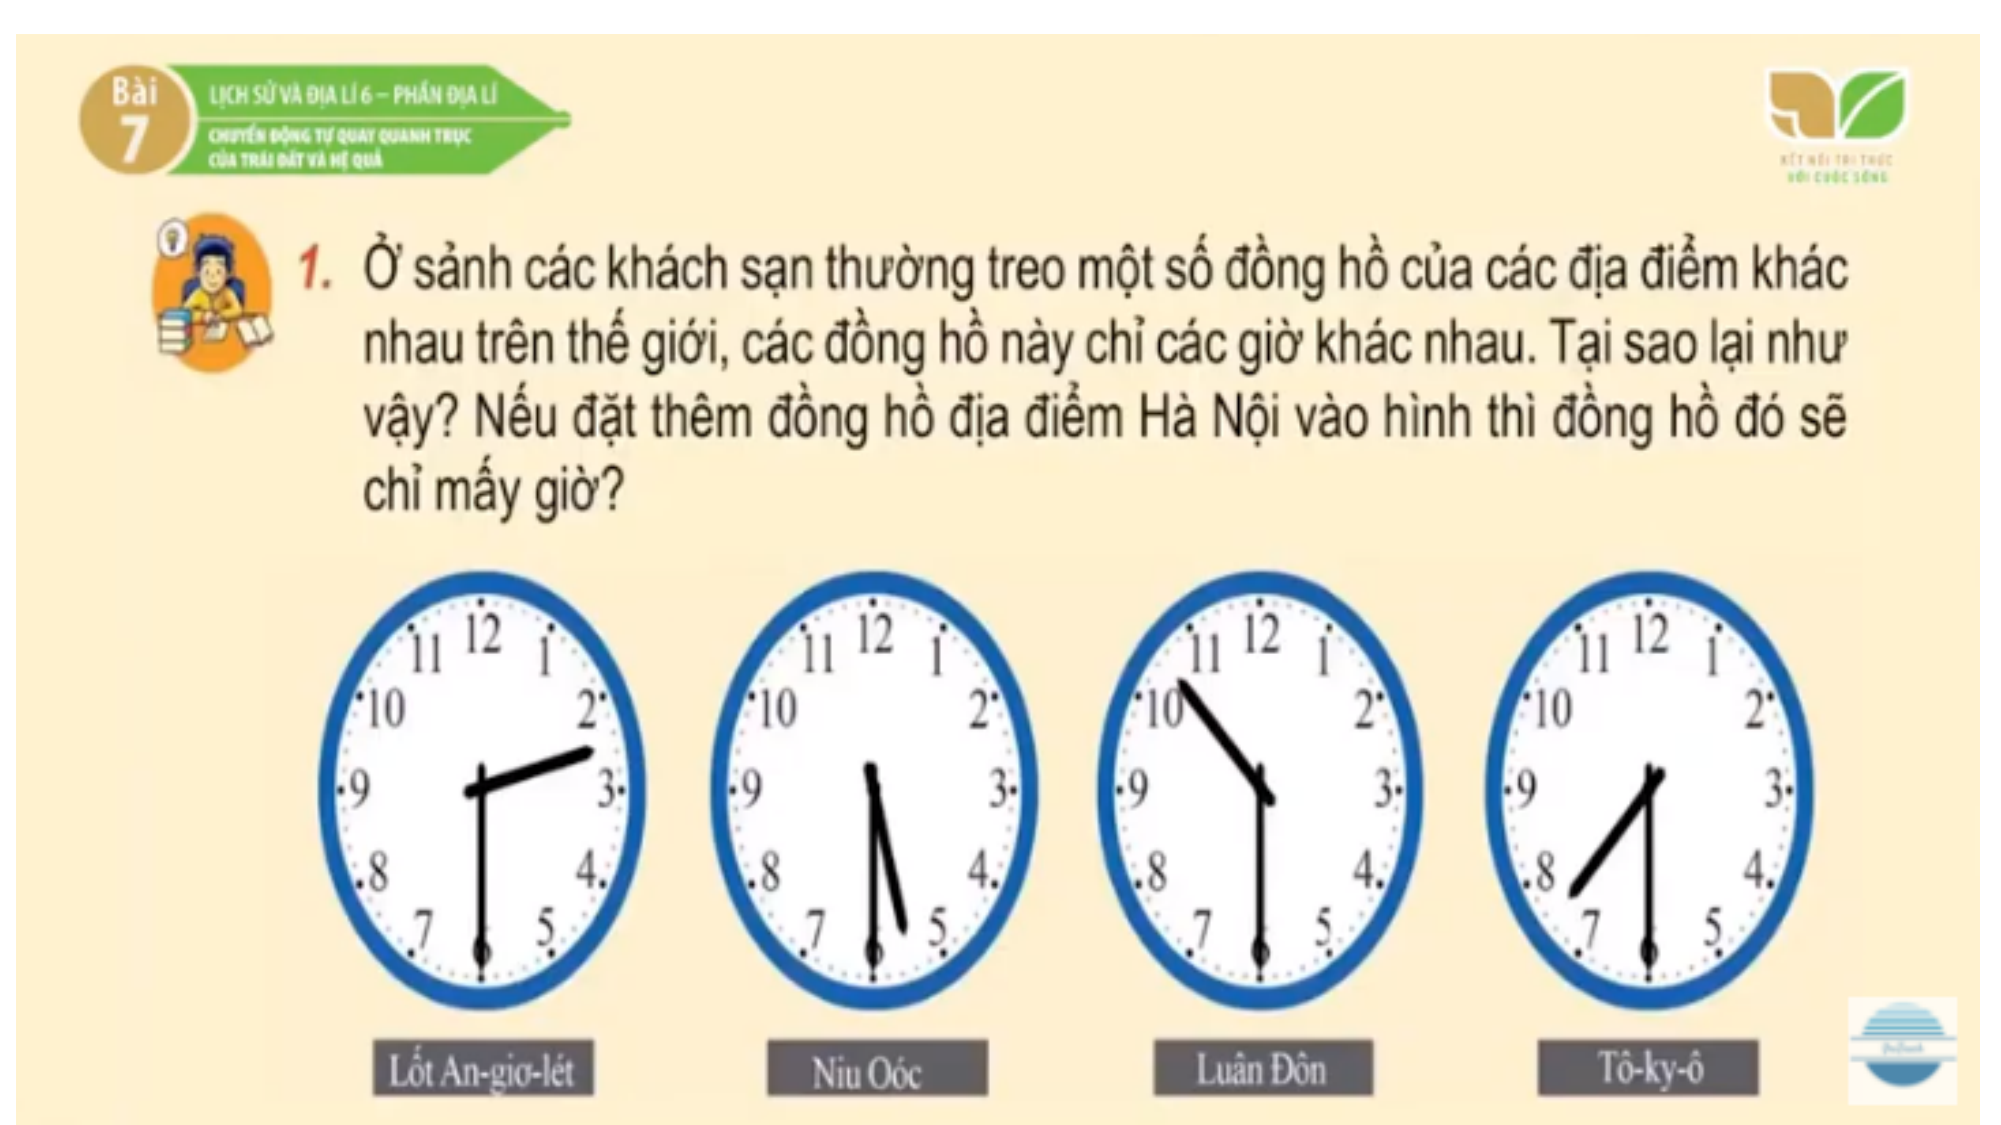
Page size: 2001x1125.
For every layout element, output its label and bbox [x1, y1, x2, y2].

list [16, 34, 1980, 1125]
